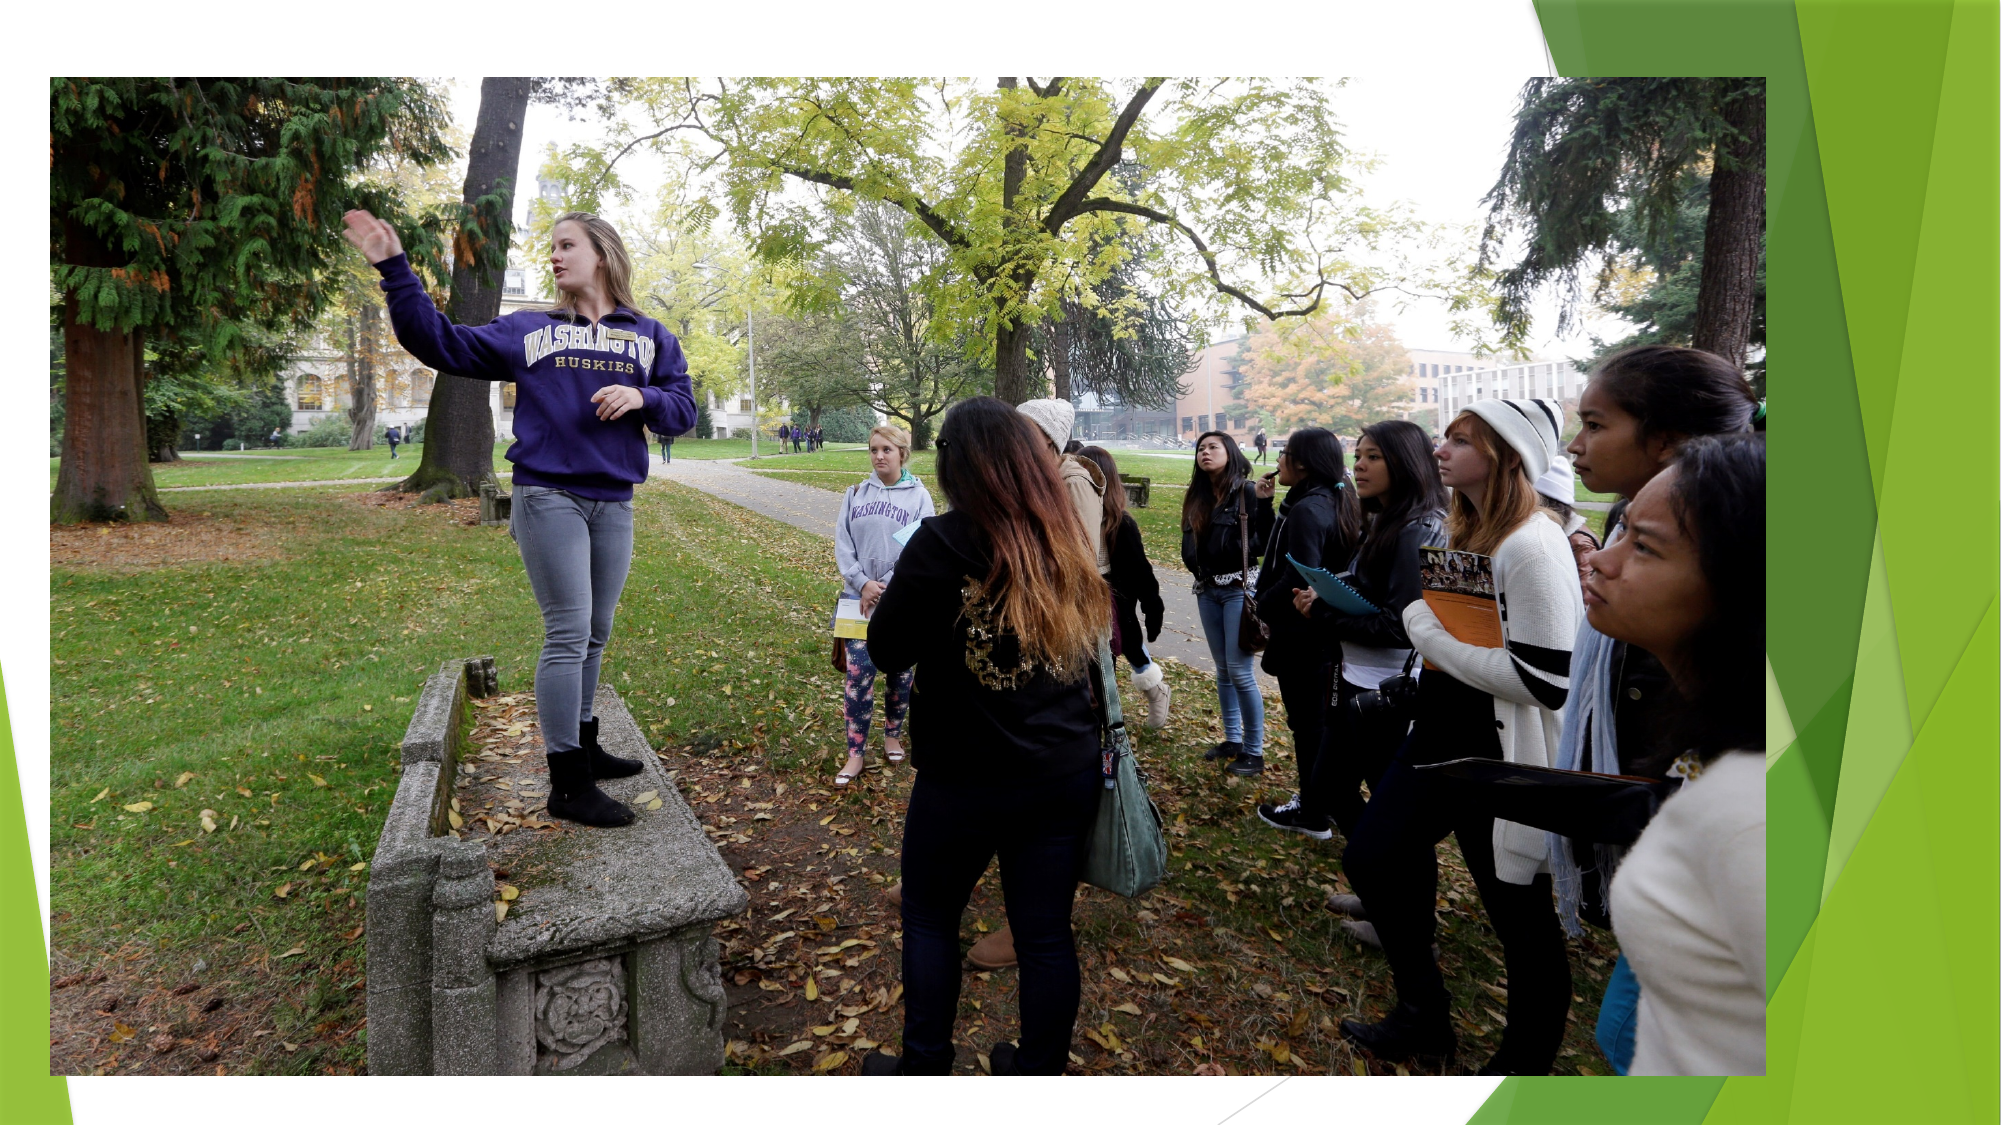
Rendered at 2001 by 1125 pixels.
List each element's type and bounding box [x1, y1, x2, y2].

picture [49, 76, 1766, 1077]
